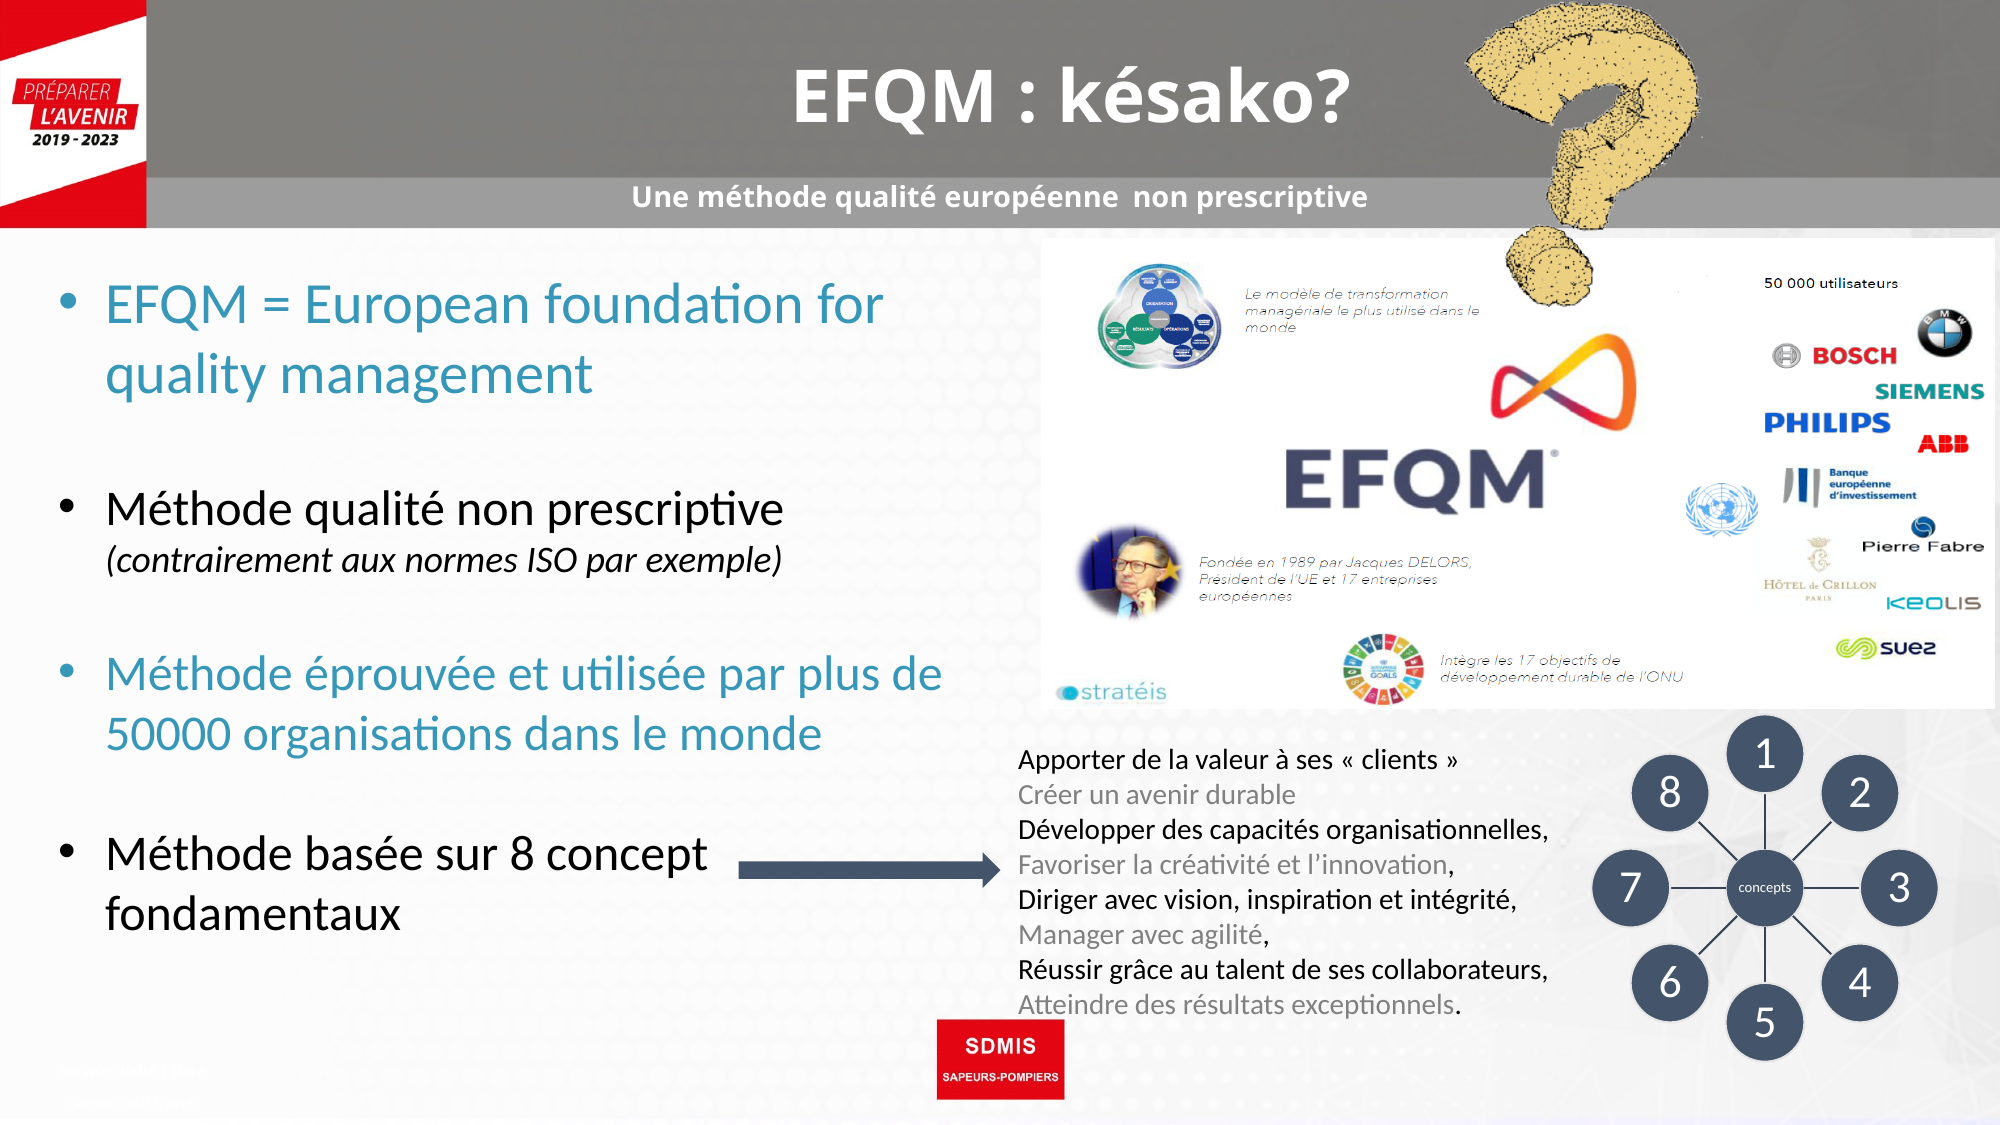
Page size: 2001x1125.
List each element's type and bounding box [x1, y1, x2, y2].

text_box [1569, 712, 1961, 1064]
picture [0, 0, 2000, 1125]
